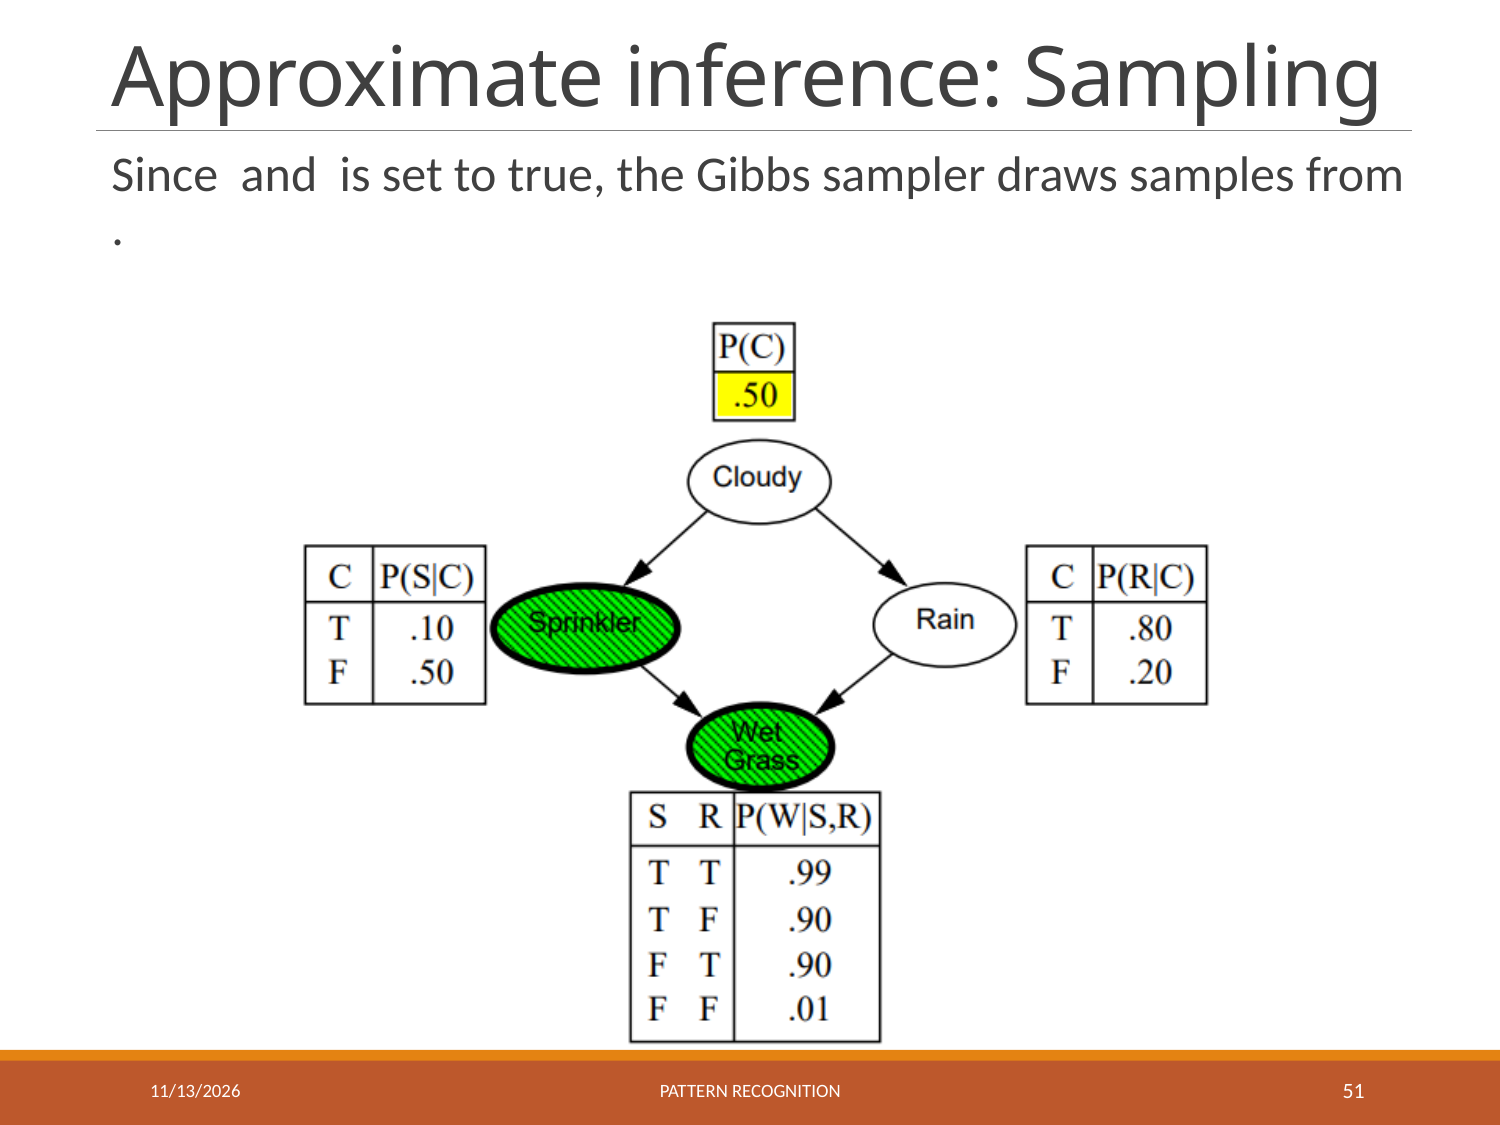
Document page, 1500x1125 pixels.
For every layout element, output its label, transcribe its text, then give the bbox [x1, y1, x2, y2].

picture [291, 316, 1218, 1049]
slide_number 51 [1218, 1059, 1380, 1120]
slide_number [135, 1059, 440, 1120]
title Approximate inference: Sampling [96, 19, 1413, 131]
footer Pattern recognition [453, 1059, 1047, 1120]
